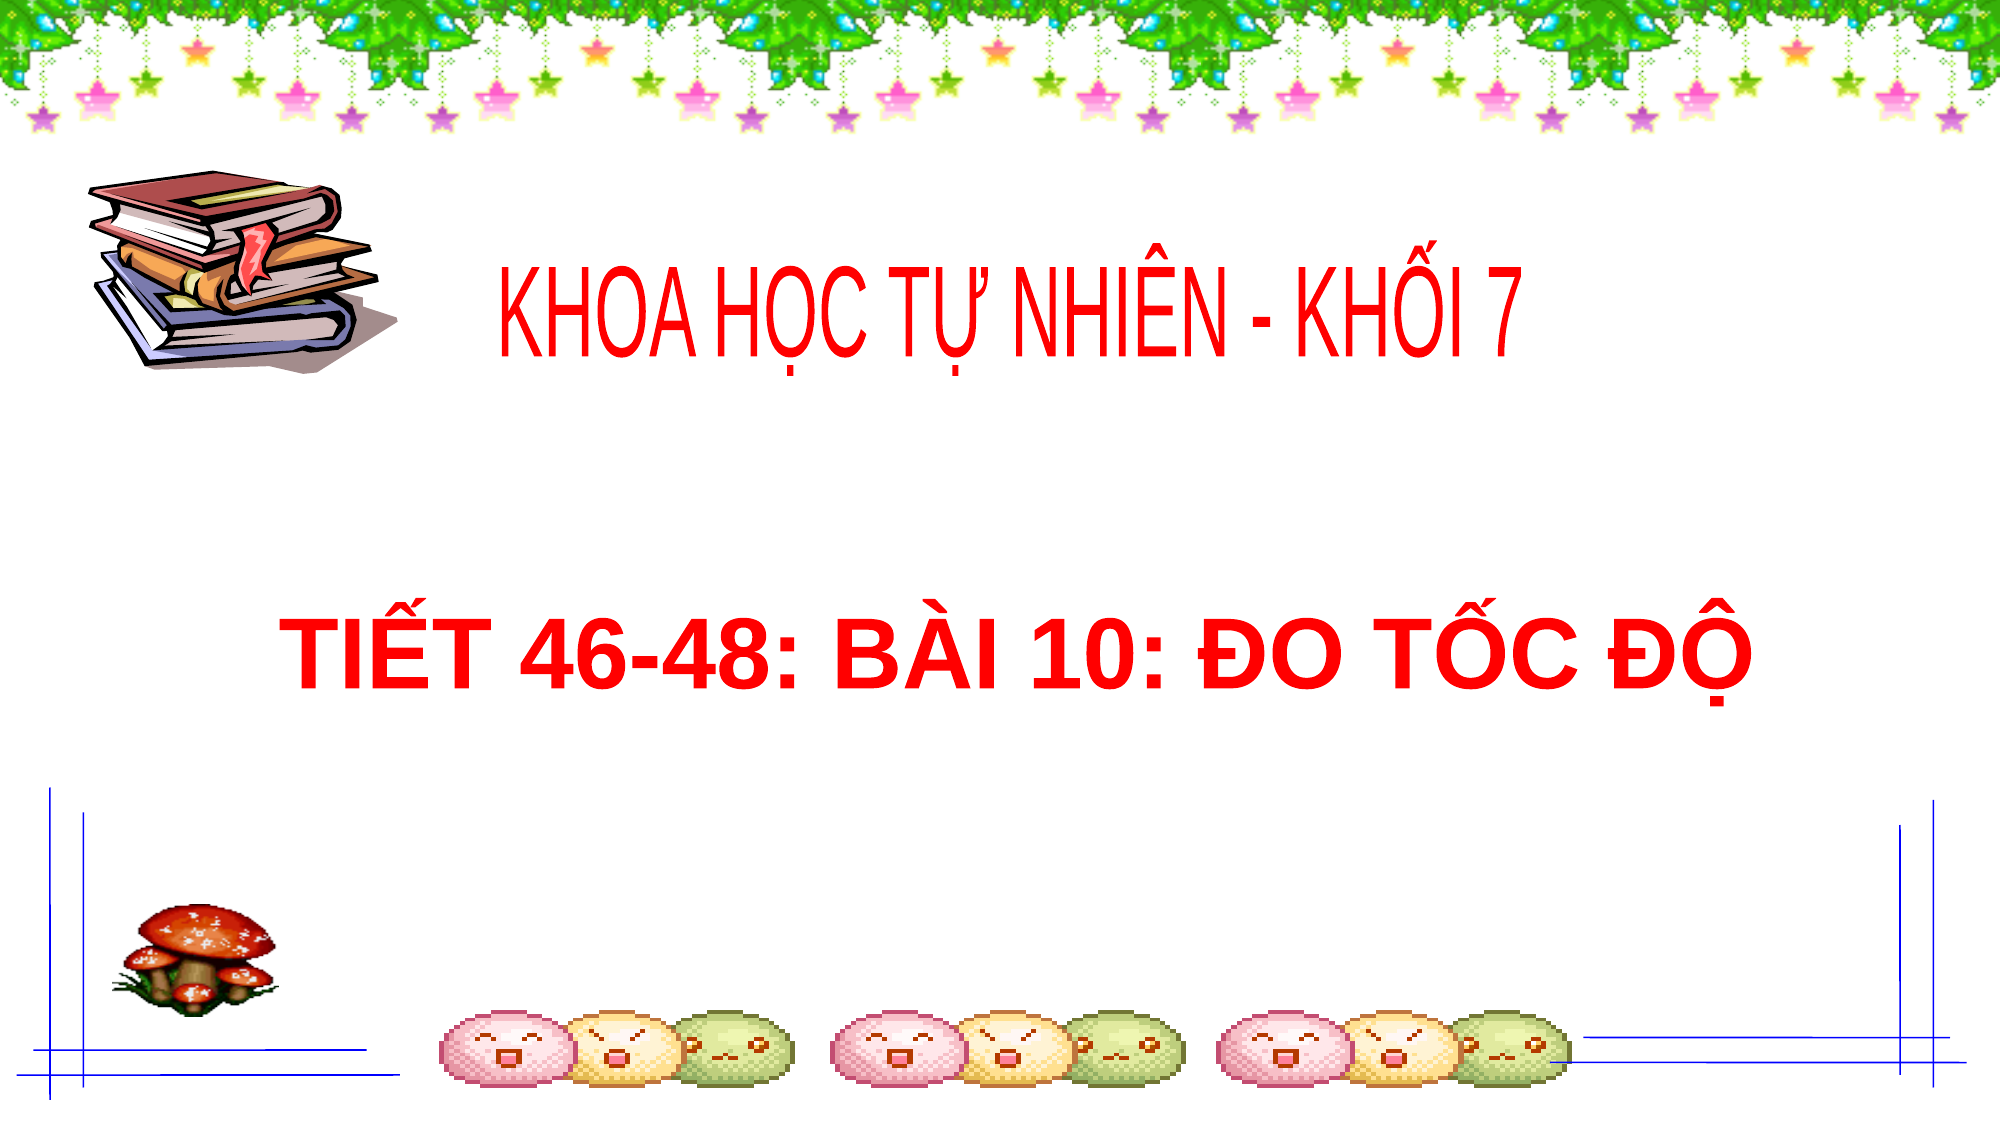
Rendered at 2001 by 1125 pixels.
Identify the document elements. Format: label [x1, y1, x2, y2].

picture [112, 904, 279, 1017]
text_box [1549, 799, 1967, 1088]
picture [424, 987, 1549, 1088]
text_box [51, 752, 365, 1125]
list [137, 513, 1863, 1014]
picture [0, 0, 2000, 513]
